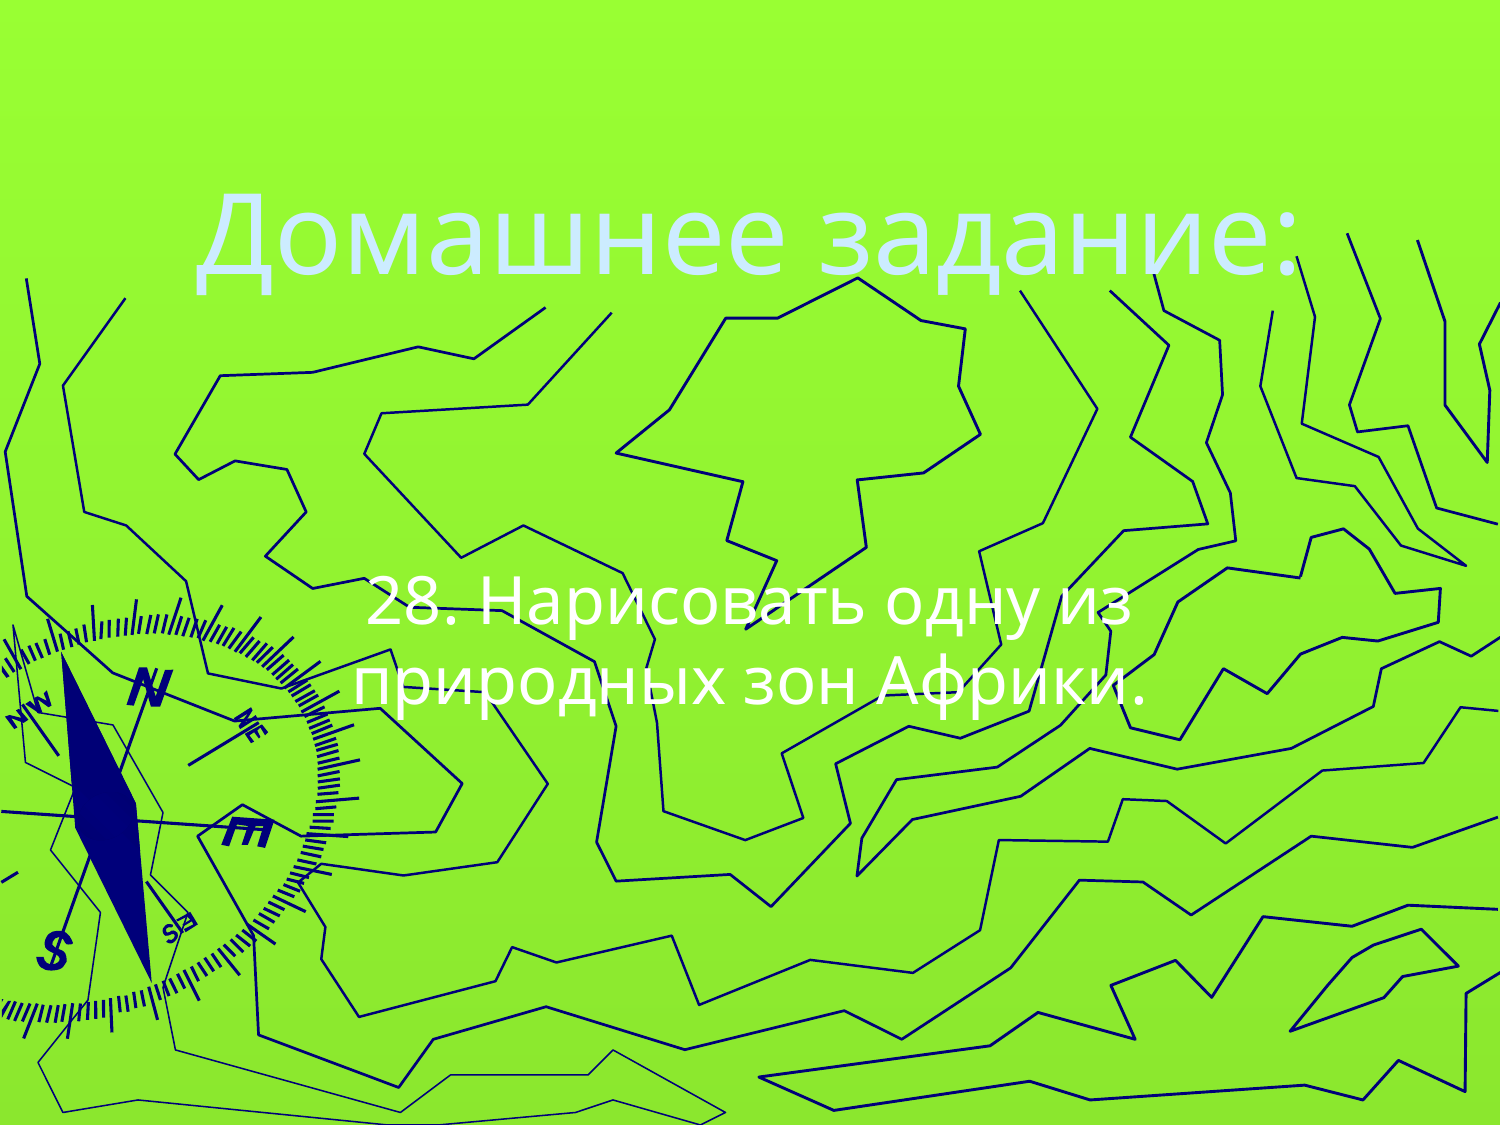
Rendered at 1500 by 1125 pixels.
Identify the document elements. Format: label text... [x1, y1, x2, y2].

subtitle 28. Нарисовать одну из природных зон Африки. [224, 456, 1276, 926]
title Домашнее задание: [112, 116, 1388, 305]
